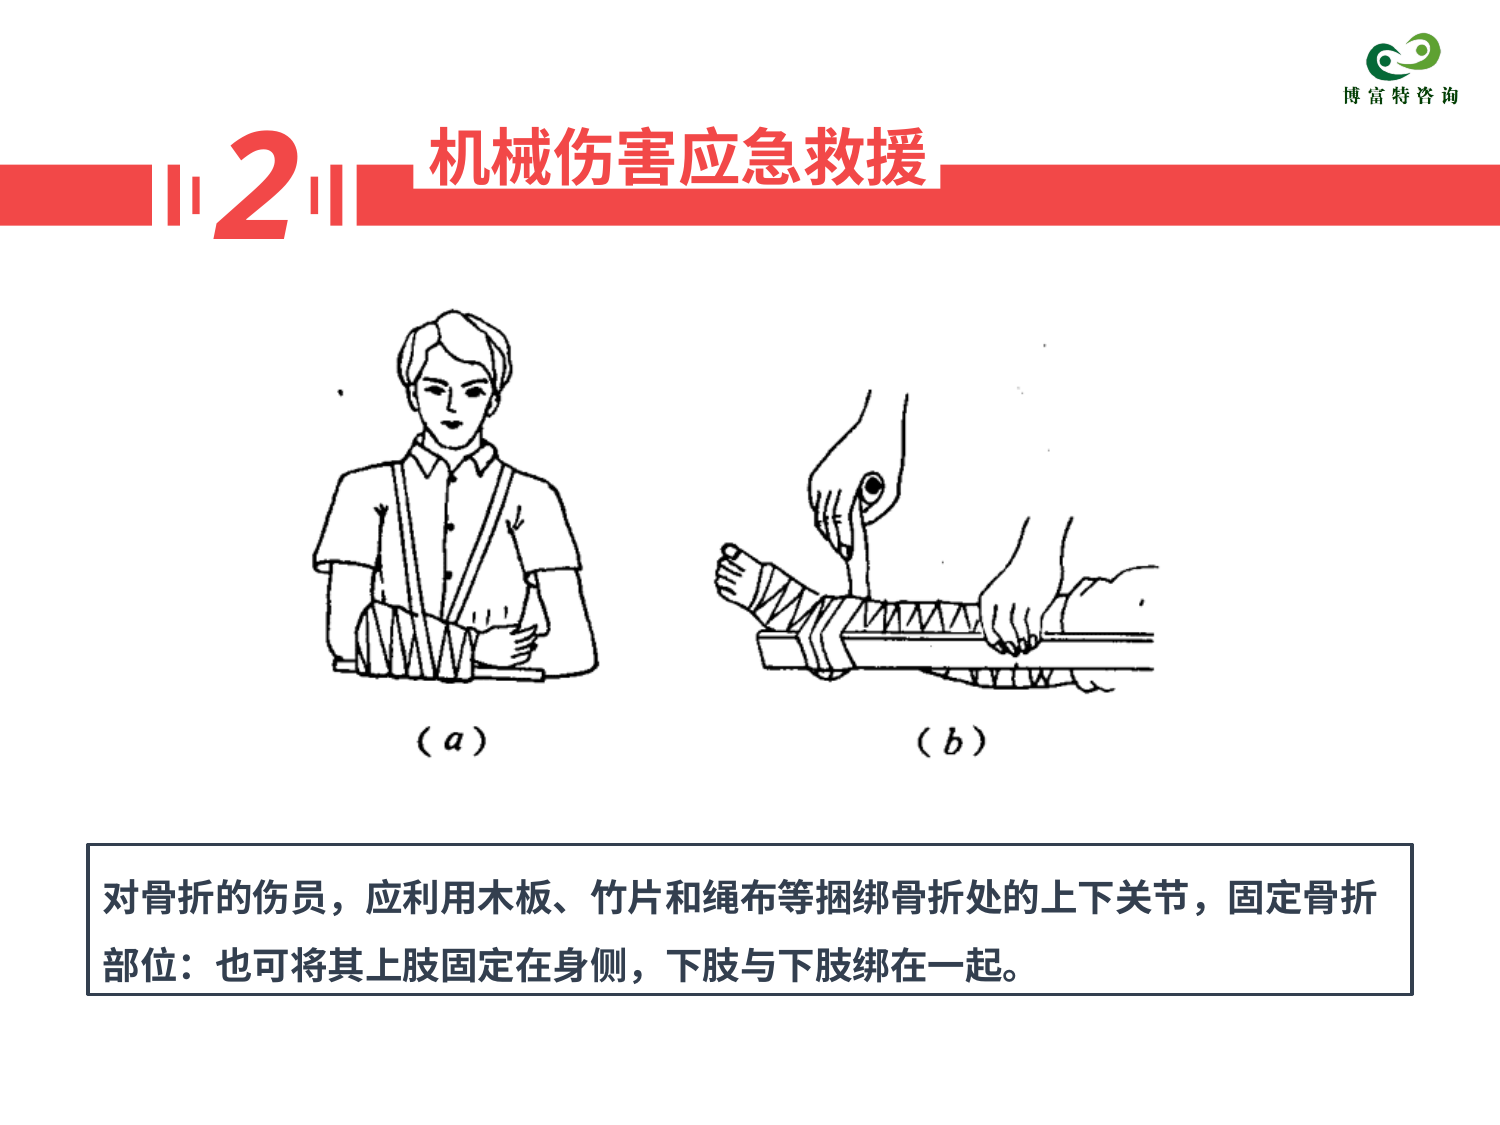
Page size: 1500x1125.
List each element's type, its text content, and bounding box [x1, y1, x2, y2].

picture [308, 286, 1191, 778]
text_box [0, 81, 1500, 279]
picture [1329, 32, 1477, 81]
text_box 对骨折的伤员，应利用木板、竹片和绳布等捆绑骨折处的上下关节，固定骨折部位：也可将其上肢固定在身侧，下肢与下肢绑在一起。 [88, 844, 1412, 995]
